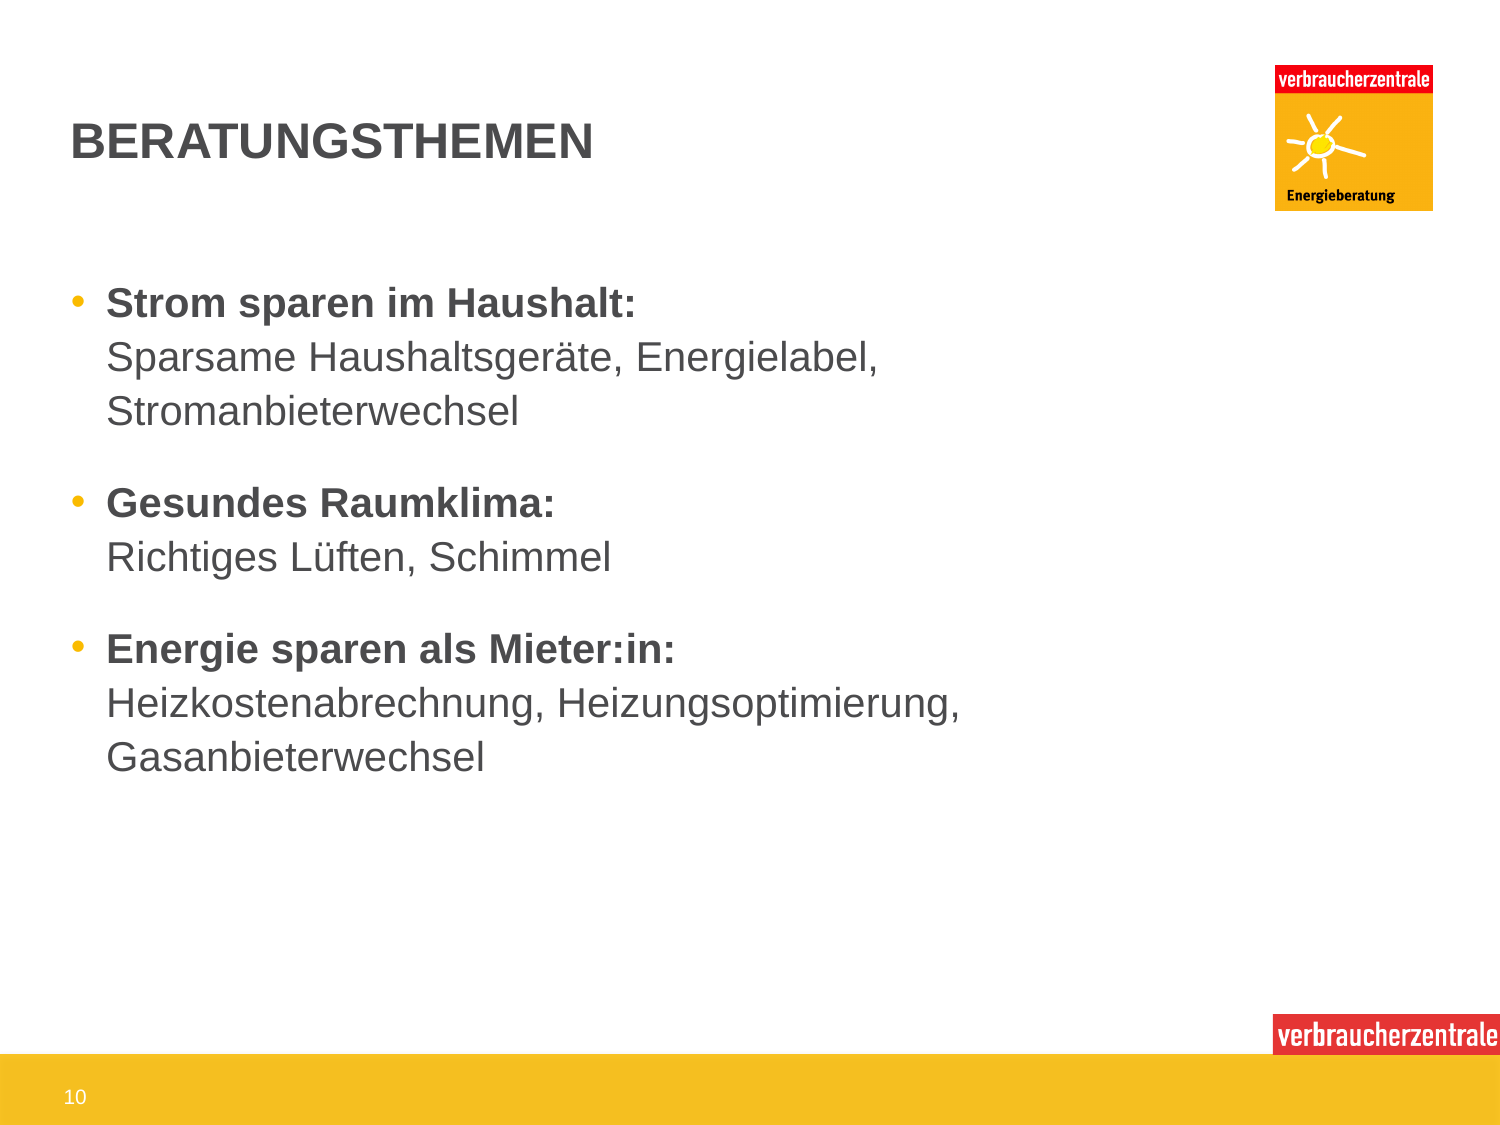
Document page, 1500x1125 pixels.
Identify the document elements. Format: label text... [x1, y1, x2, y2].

picture [1275, 65, 1433, 211]
title beratungsthemen [70, 70, 1238, 216]
list Strom sparen im Haushalt: Sparsame Haushaltsgeräte, Energielabel, Stromanbieterwechsel Gesundes Raumklima: Richtiges Lüften, Schimmel Energie sparen als Mieter:in: Heizkostenabrechnung, Heizungsoptimierung, Gasanbieterwechsel [70, 271, 1267, 1010]
